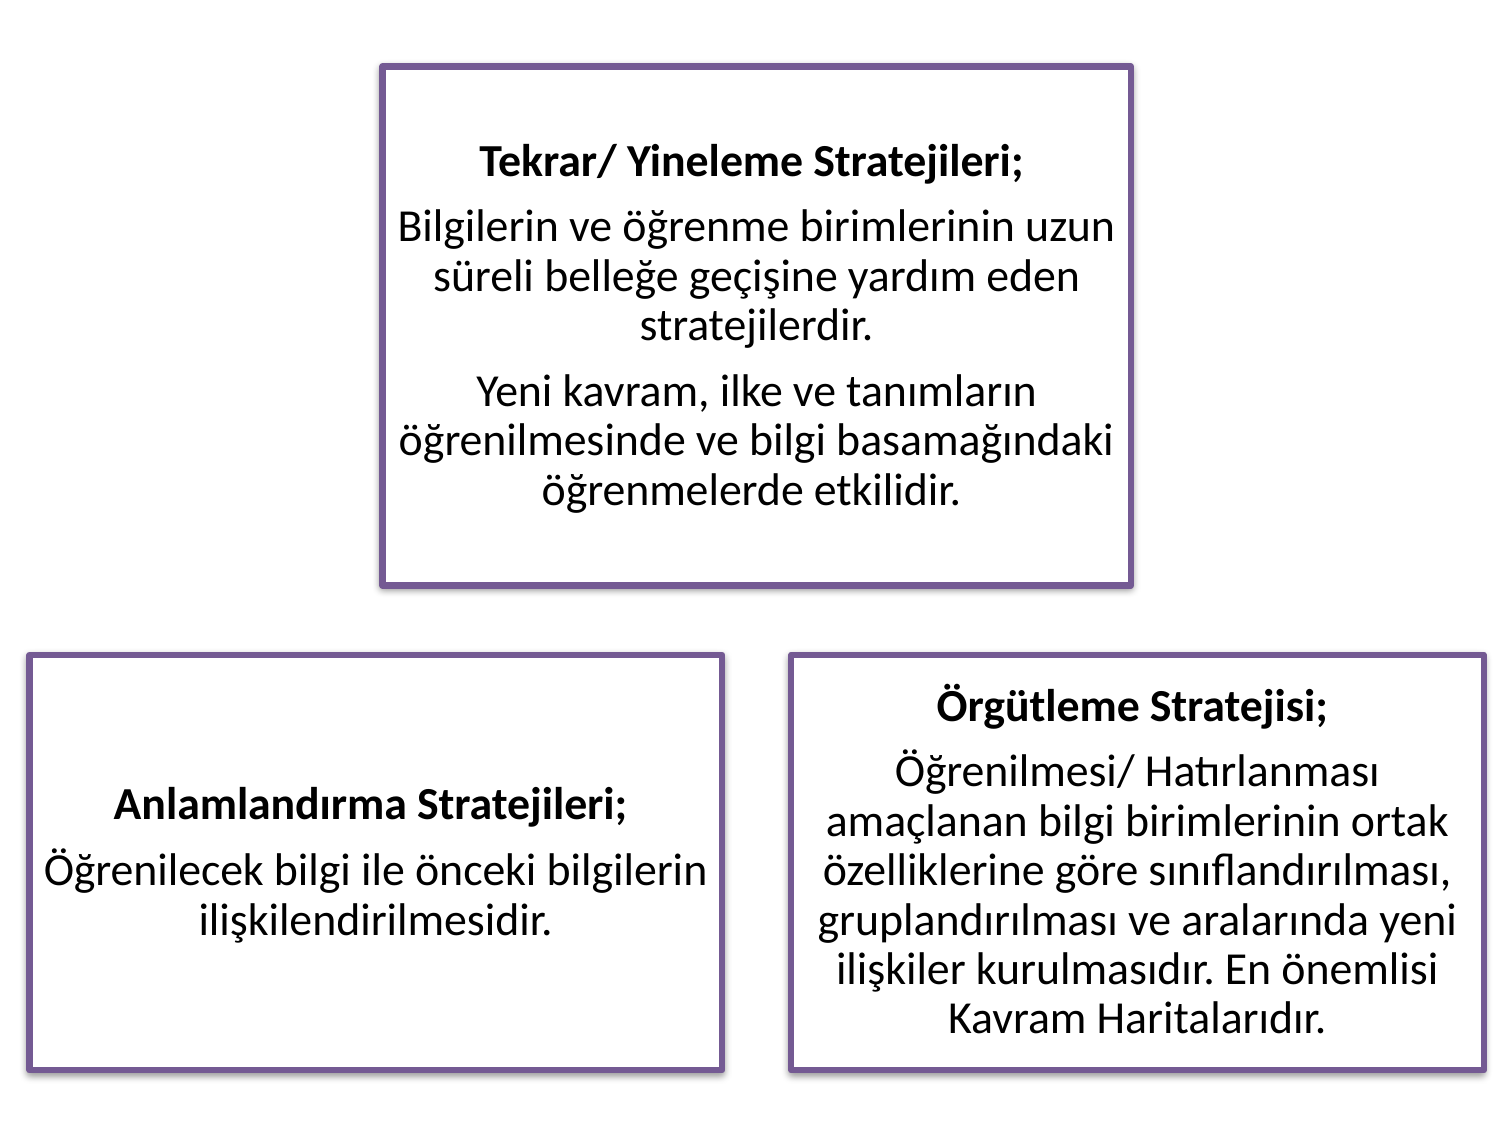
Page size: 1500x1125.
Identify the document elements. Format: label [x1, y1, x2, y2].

list [29, 30, 1485, 1107]
